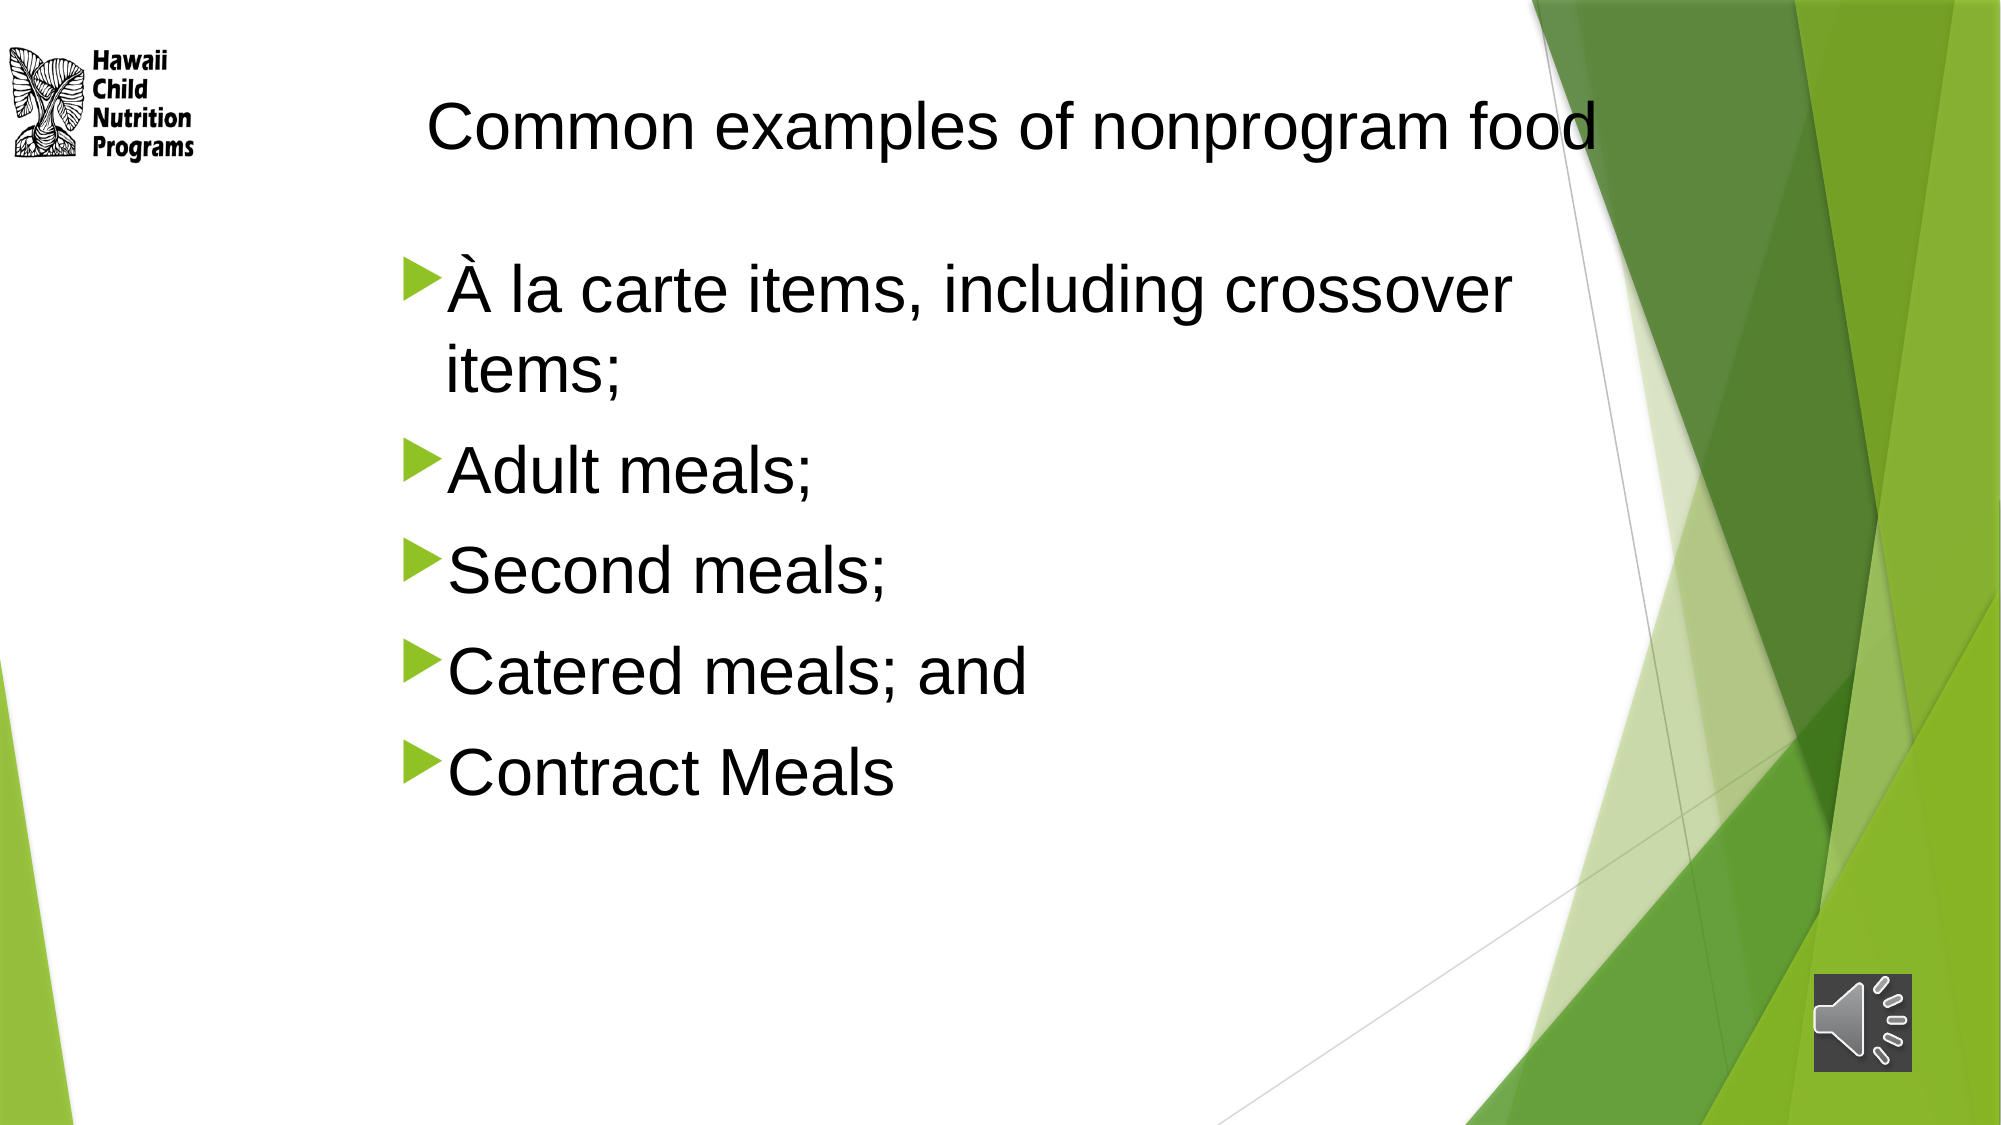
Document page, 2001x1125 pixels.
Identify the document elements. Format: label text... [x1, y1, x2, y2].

picture [1812, 972, 1914, 1074]
picture [3, 0, 196, 183]
title Common examples of nonprogram food [411, 75, 1675, 263]
list À la carte items, including crossover items; Adult meals; Second meals; Catered meals; and Contract Meals [308, 238, 1547, 814]
